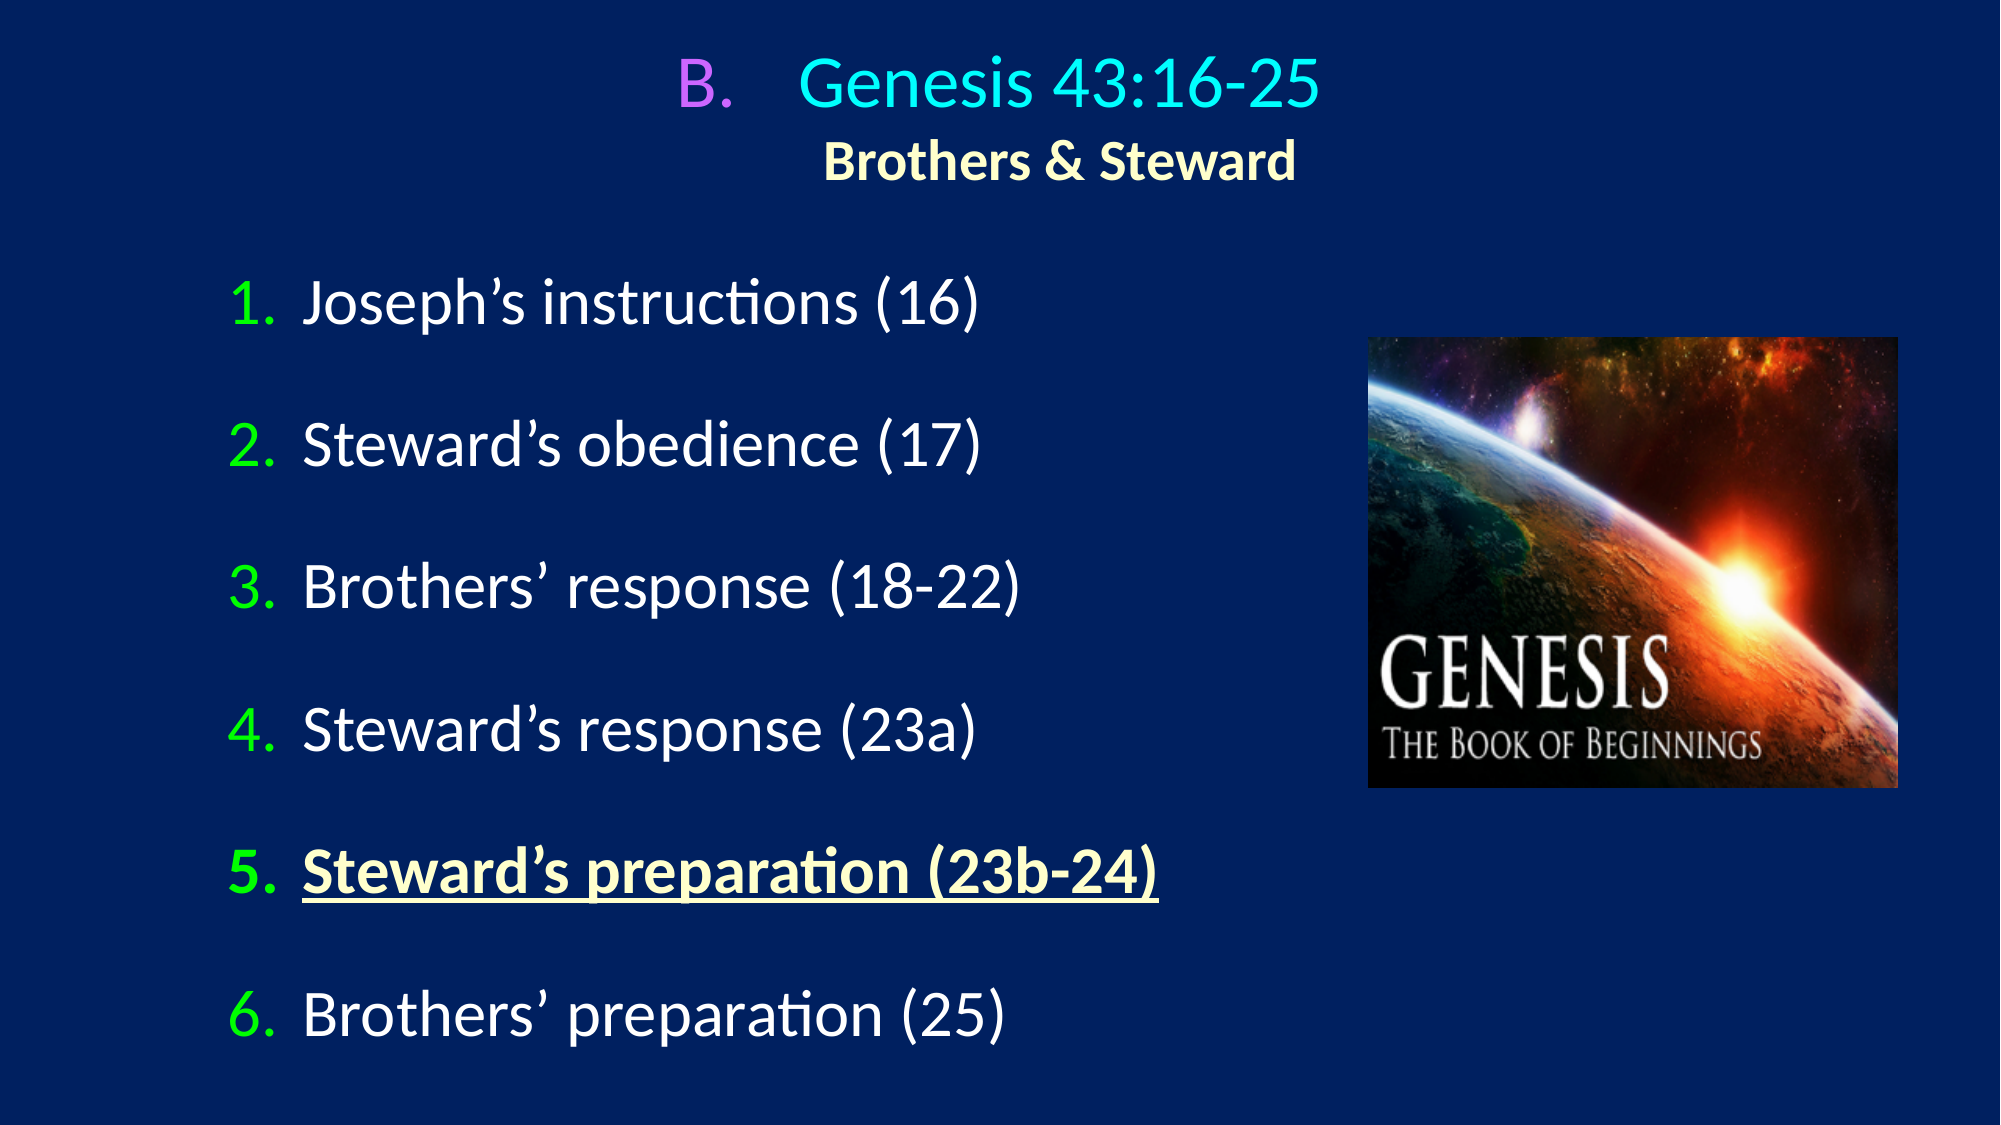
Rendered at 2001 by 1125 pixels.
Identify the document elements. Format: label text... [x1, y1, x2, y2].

picture [1367, 337, 1898, 788]
list Joseph’s instructions (16) Steward’s obedience (17) Brothers’ response (18-22) Steward’s response (23a) Steward’s preparation (23b-24) Brothers’ preparation (25) [212, 249, 1326, 701]
title Genesis 43:16-25 Brothers & Steward [392, 37, 1607, 188]
